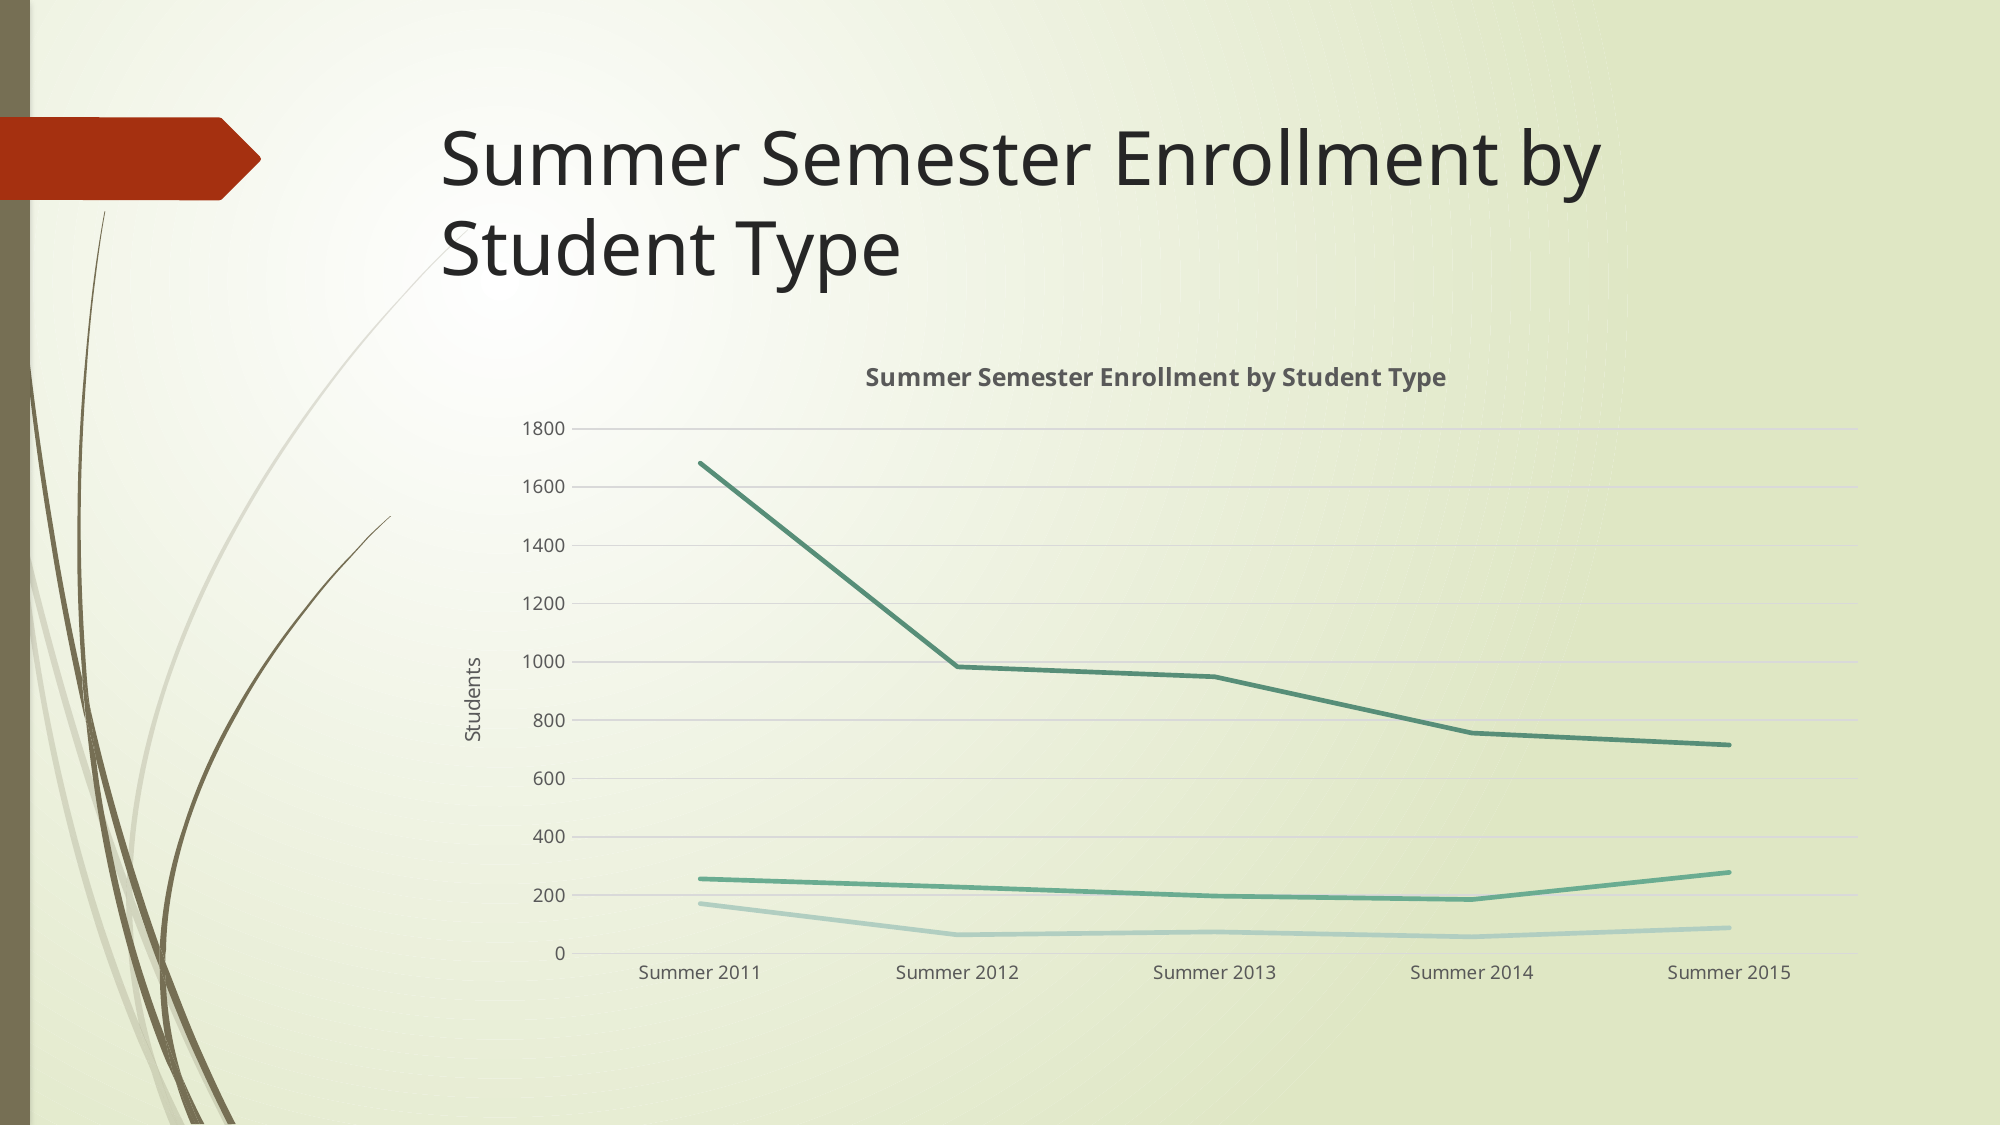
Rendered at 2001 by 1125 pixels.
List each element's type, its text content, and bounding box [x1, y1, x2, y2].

title Summer Semester Enrollment by Student Type [425, 102, 1888, 313]
chart [425, 331, 1888, 1000]
